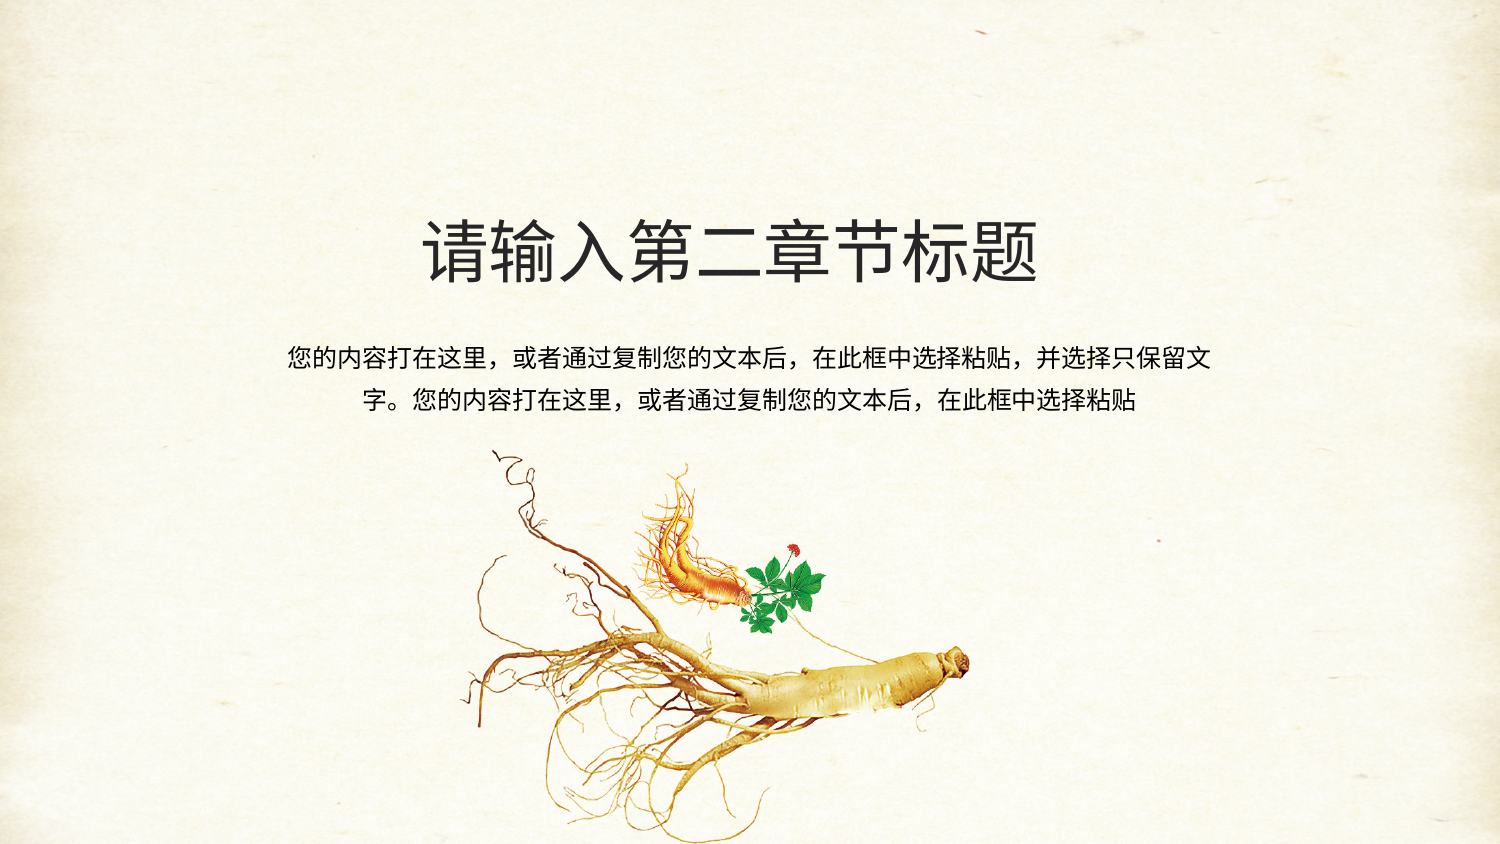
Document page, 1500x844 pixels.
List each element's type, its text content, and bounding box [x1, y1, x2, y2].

text_box 请输入第二章节标题 [405, 200, 1054, 299]
picture [0, 0, 1500, 844]
text_box 您的内容打在这里，或者通过复制您的文本后，在此框中选择粘贴，并选择只保留文字。您的内容打在这里，或者通过复制您的文本后，在此框中选择粘贴 [269, 323, 1231, 422]
